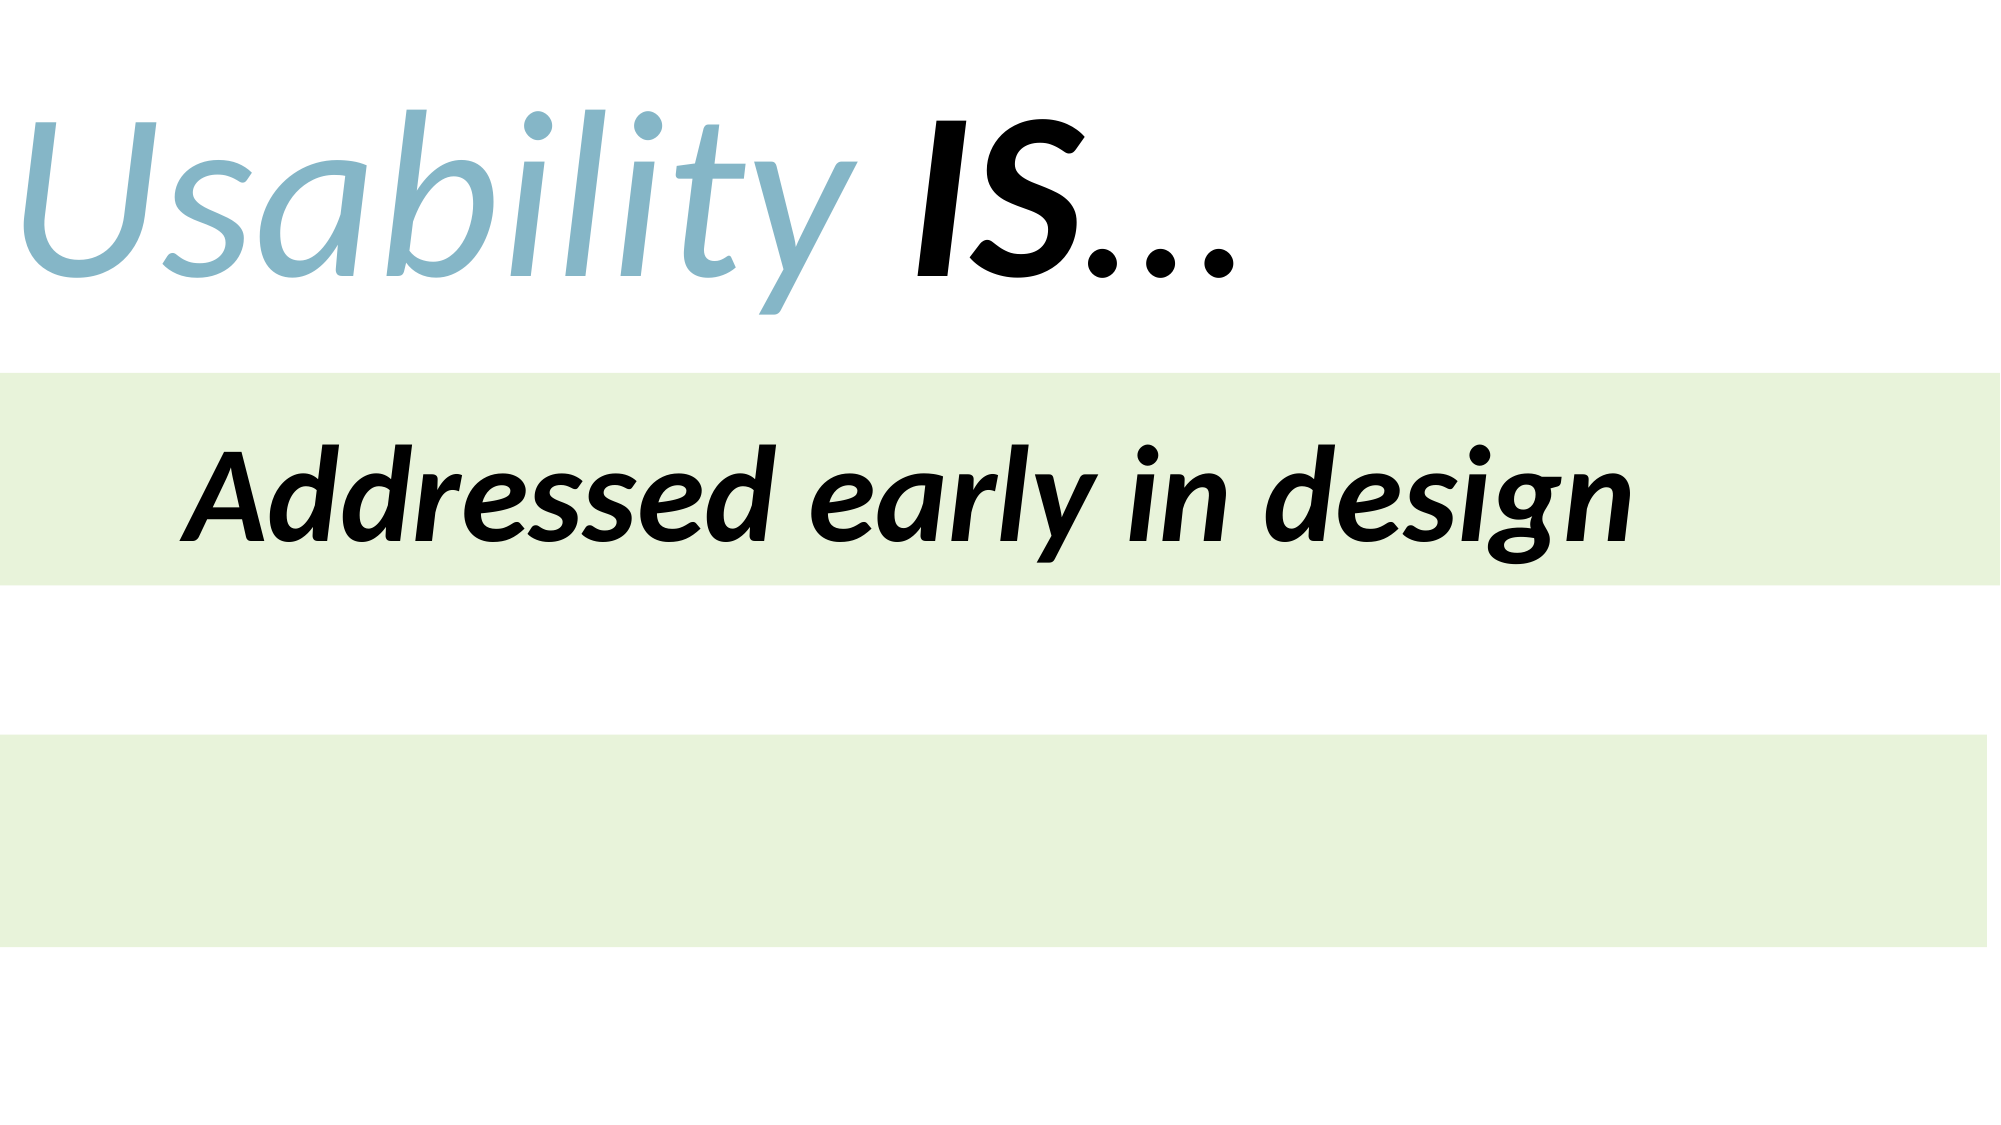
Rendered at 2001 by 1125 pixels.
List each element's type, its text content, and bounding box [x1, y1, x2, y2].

text_box [0, 372, 2000, 586]
text_box [0, 734, 1988, 948]
text_box Usability IS… [0, 29, 1938, 332]
text_box Addressed early in design [170, 396, 1652, 576]
